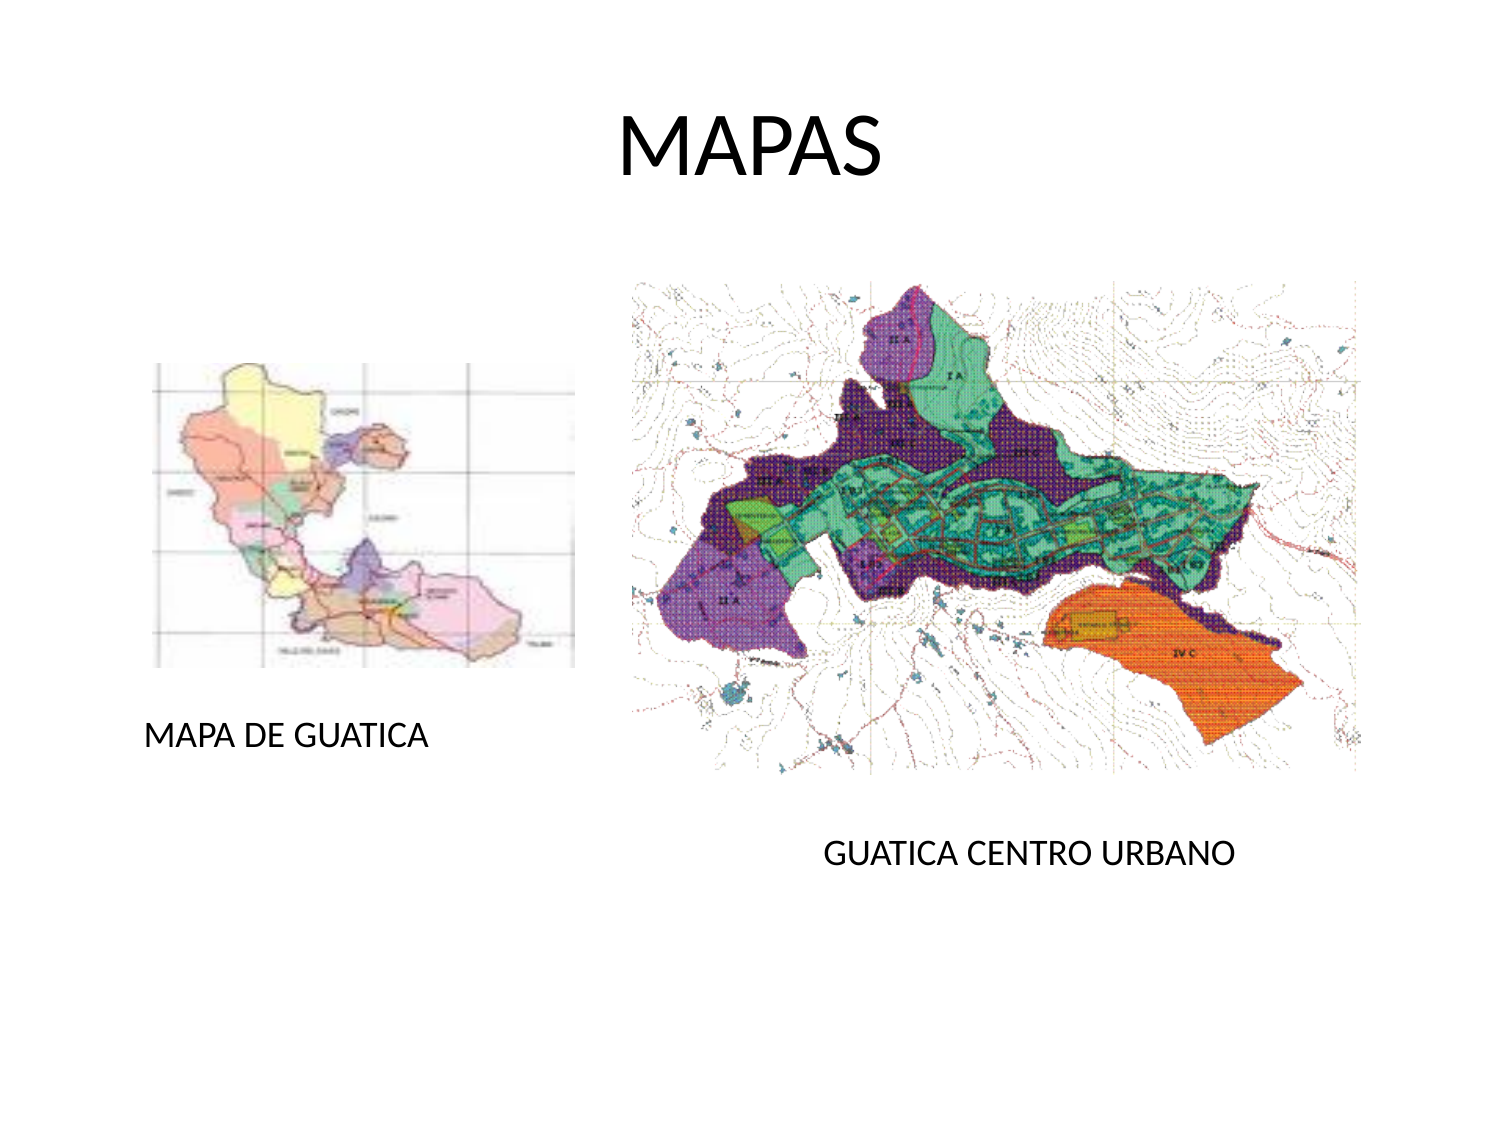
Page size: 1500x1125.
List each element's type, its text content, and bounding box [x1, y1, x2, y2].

picture [632, 280, 1362, 776]
title MAPAS [75, 45, 1425, 233]
text_box GUATICA CENTRO URBANO [808, 820, 1289, 880]
text_box MAPA DE GUATICA [128, 703, 504, 763]
picture [152, 363, 575, 669]
